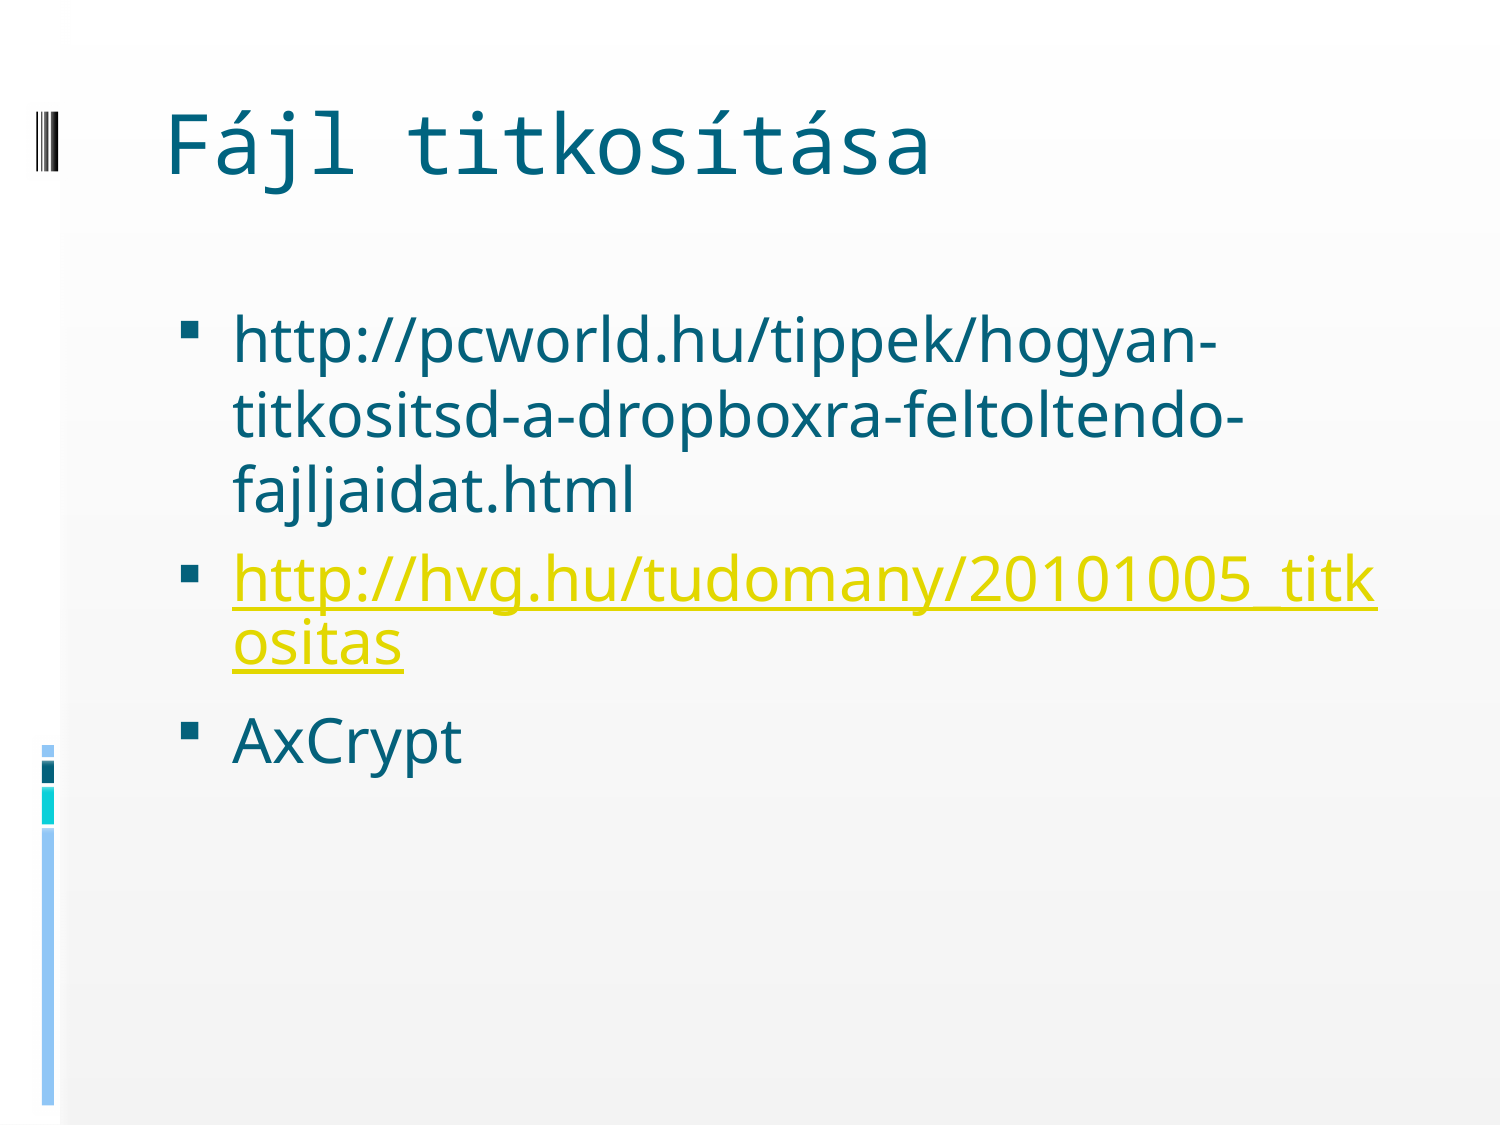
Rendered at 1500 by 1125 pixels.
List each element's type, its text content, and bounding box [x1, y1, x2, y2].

list http://pcworld.hu/tippek/hogyan-titkositsd-a-dropboxra-feltoltendo-fajljaidat.html http://hvg.hu/tudomany/20101005_titkositas AxCrypt [150, 292, 1425, 1043]
title Fájl titkosítása [150, 83, 1425, 234]
